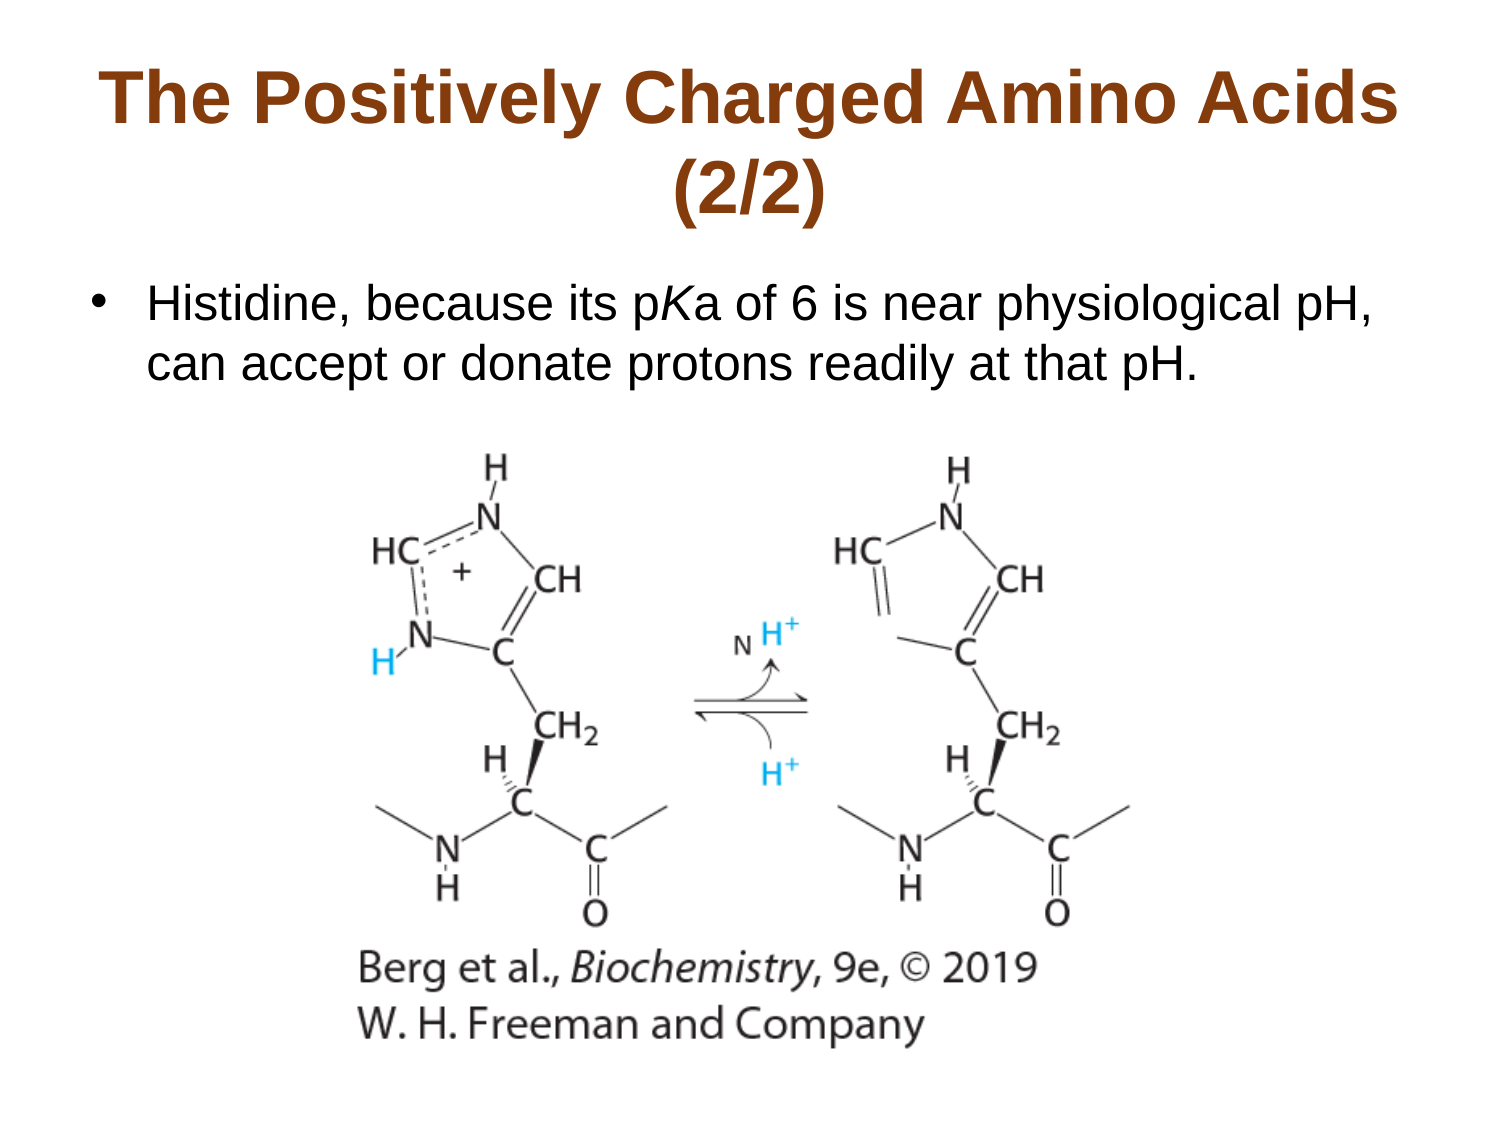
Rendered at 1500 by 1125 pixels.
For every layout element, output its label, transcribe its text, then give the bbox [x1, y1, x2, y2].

list Histidine, because its pKa of 6 is near physiological pH, can accept or donate protons readily at that pH. [75, 262, 1425, 419]
picture [157, 449, 1343, 1060]
title The Positively Charged Amino Acids (2/2) [61, 45, 1439, 233]
